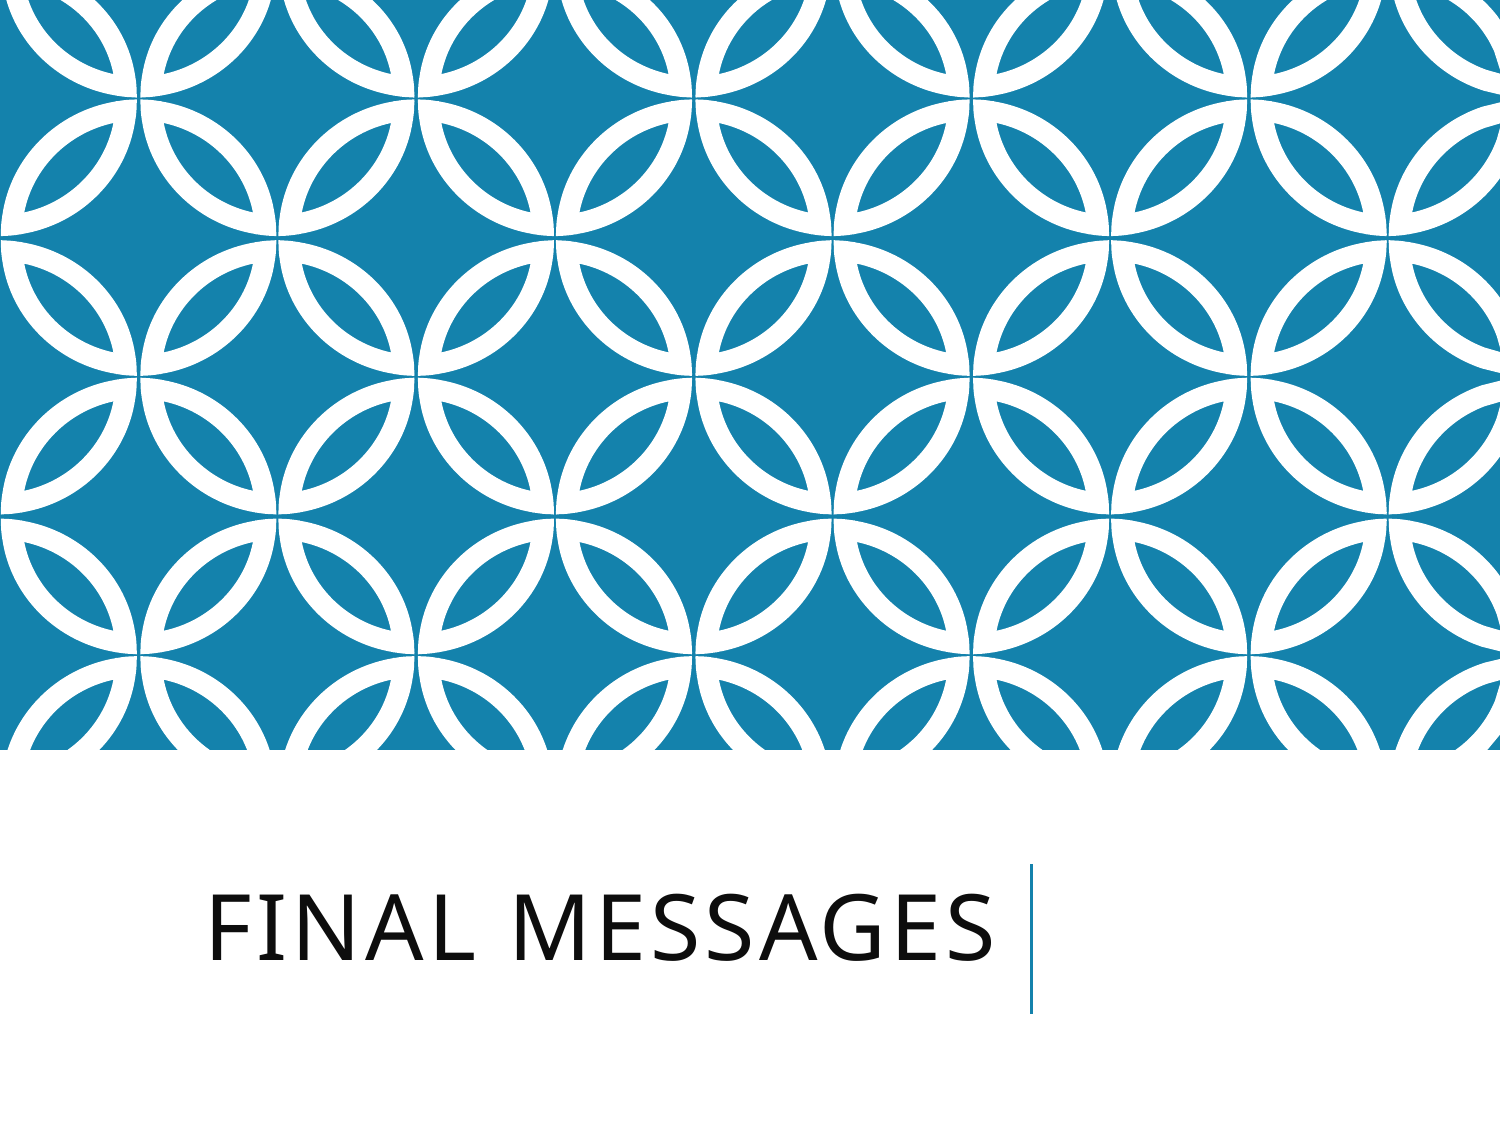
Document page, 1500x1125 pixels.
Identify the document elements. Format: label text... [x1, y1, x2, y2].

title Final Messages [56, 813, 1013, 1054]
